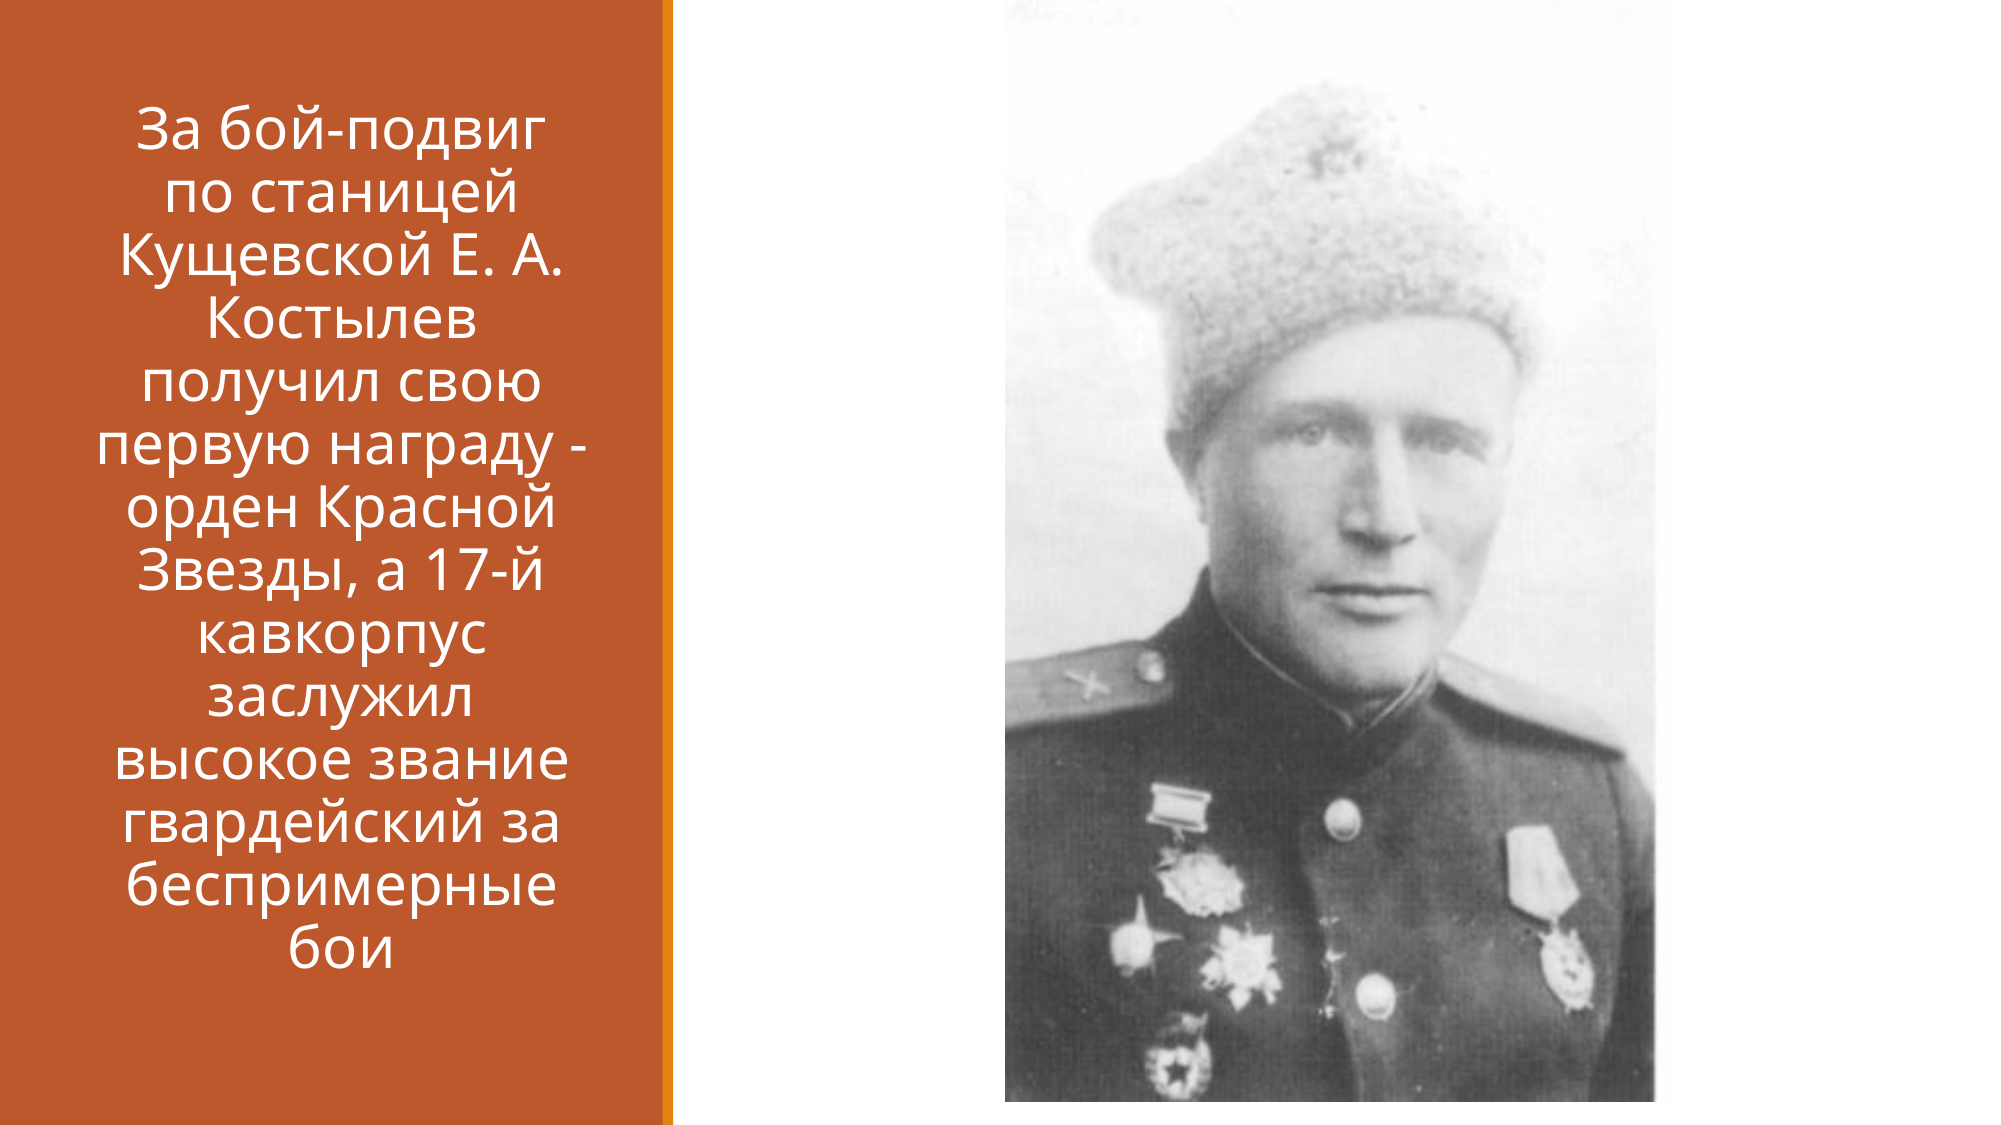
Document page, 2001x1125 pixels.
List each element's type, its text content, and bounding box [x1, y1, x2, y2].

list За бой-подвиг по станицей Кущевской Е. А. Костылев получил свою первую награду - орден Красной Звезды, а 17-й кавкорпус заслужил высокое звание гвардейский за беспримерные бои [79, 92, 605, 647]
picture [1004, 0, 1672, 1102]
